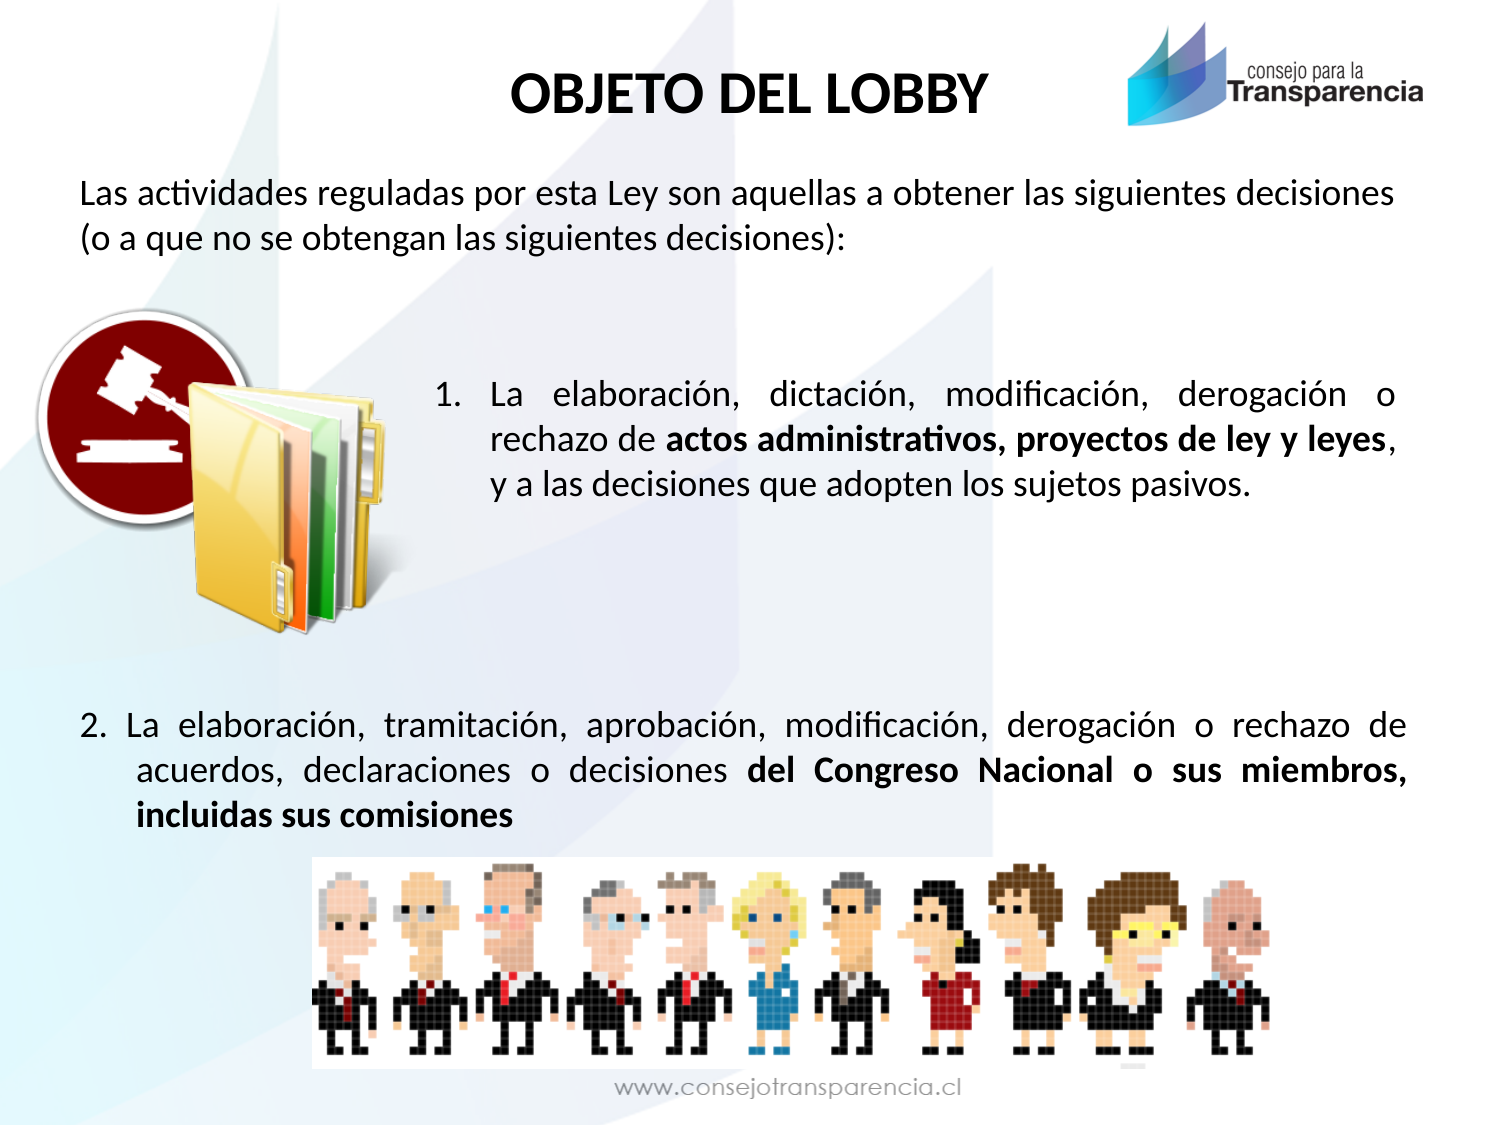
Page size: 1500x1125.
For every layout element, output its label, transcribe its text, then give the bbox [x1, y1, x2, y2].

text_box [35, 1066, 1500, 1125]
text_box 2. La elaboración, tramitación, aprobación, modificación, derogación o rechazo de acuerdos, declaraciones o decisiones del Congreso Nacional o sus miembros, incluidas sus comisiones [64, 692, 1424, 843]
title OBJETO DEL LOBBY [75, 45, 1425, 172]
picture [0, 0, 1500, 1125]
text_box Las actividades reguladas por esta Ley son aquellas a obtener las siguientes decisiones (o a que no se obtengan las siguientes decisiones): [64, 160, 1412, 266]
text_box La elaboración, dictación, modificación, derogación o rechazo de actos administrativos, proyectos de ley y leyes, y a las decisiones que adopten los sujetos pasivos. [419, 361, 1412, 557]
list [75, 172, 1425, 1005]
